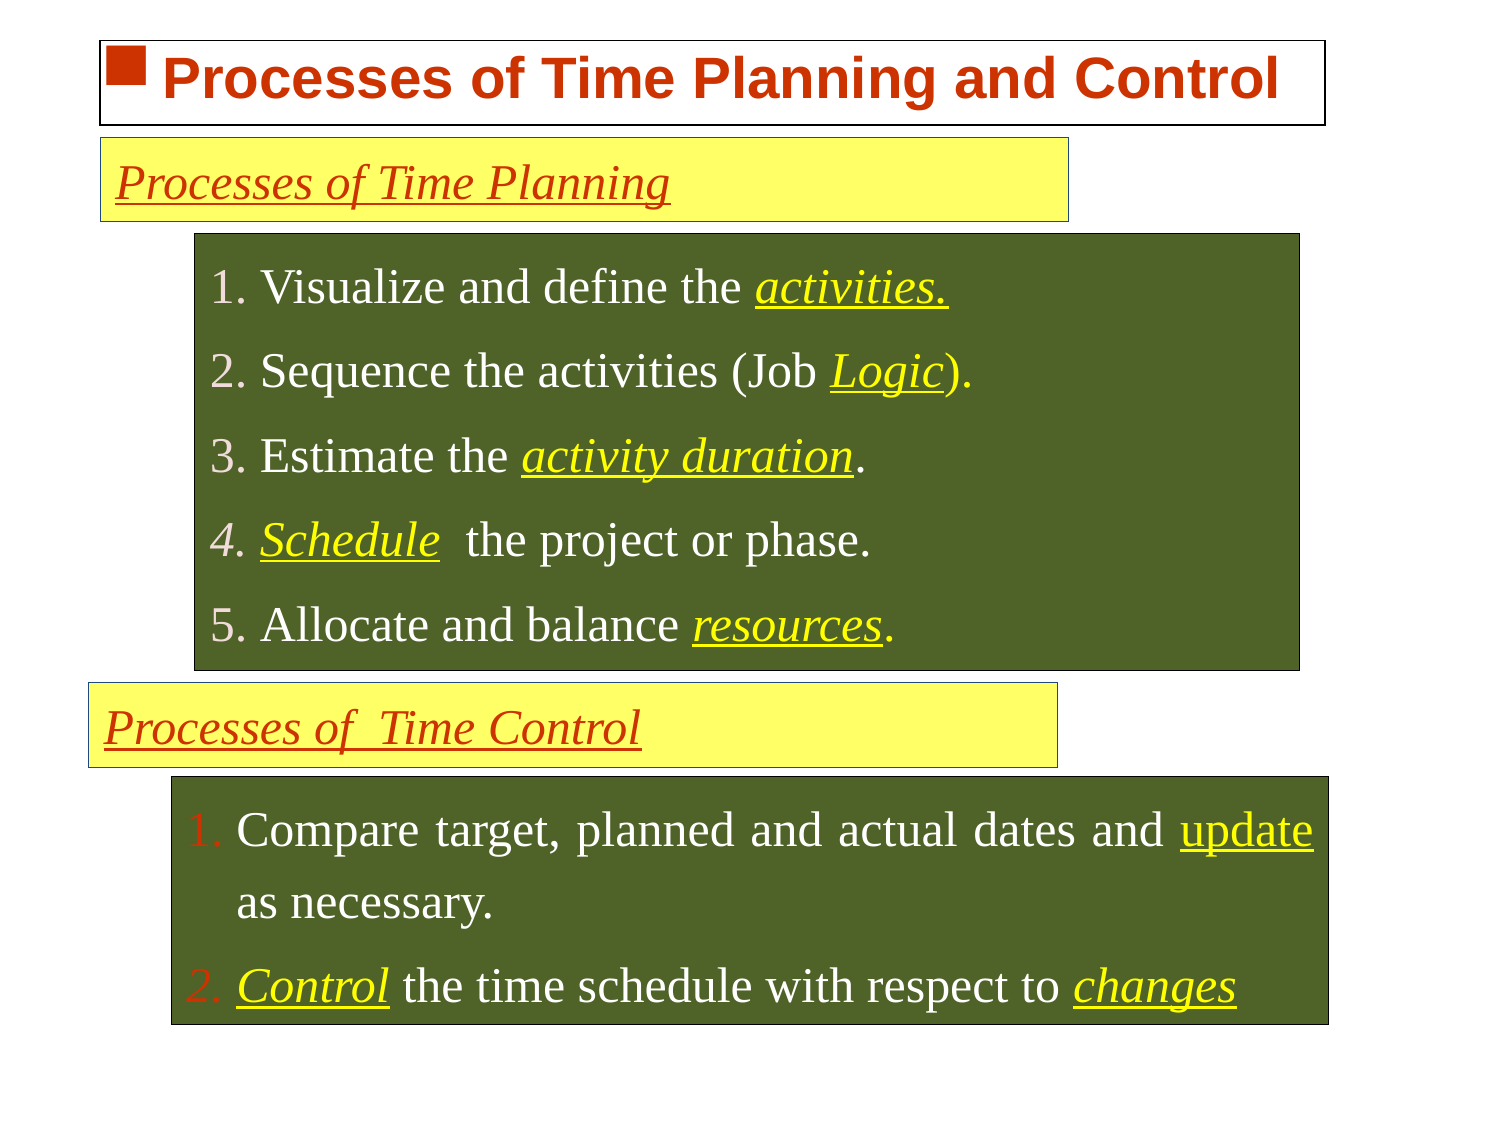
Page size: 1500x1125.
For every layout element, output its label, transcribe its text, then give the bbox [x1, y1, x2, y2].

text_box Processes of Time Control [88, 682, 1058, 768]
text_box Processes of Time Planning and Control [99, 40, 1325, 125]
text_box Compare target, planned and actual dates and update as necessary. Control the time schedule with respect to changes [171, 776, 1329, 1025]
text_box Visualize and define the activities. Sequence the activities (Job Logic). Estimate the activity duration. Schedule the project or phase. Allocate and balance resources. [194, 233, 1300, 671]
text_box Processes of Time Planning [100, 137, 1069, 222]
